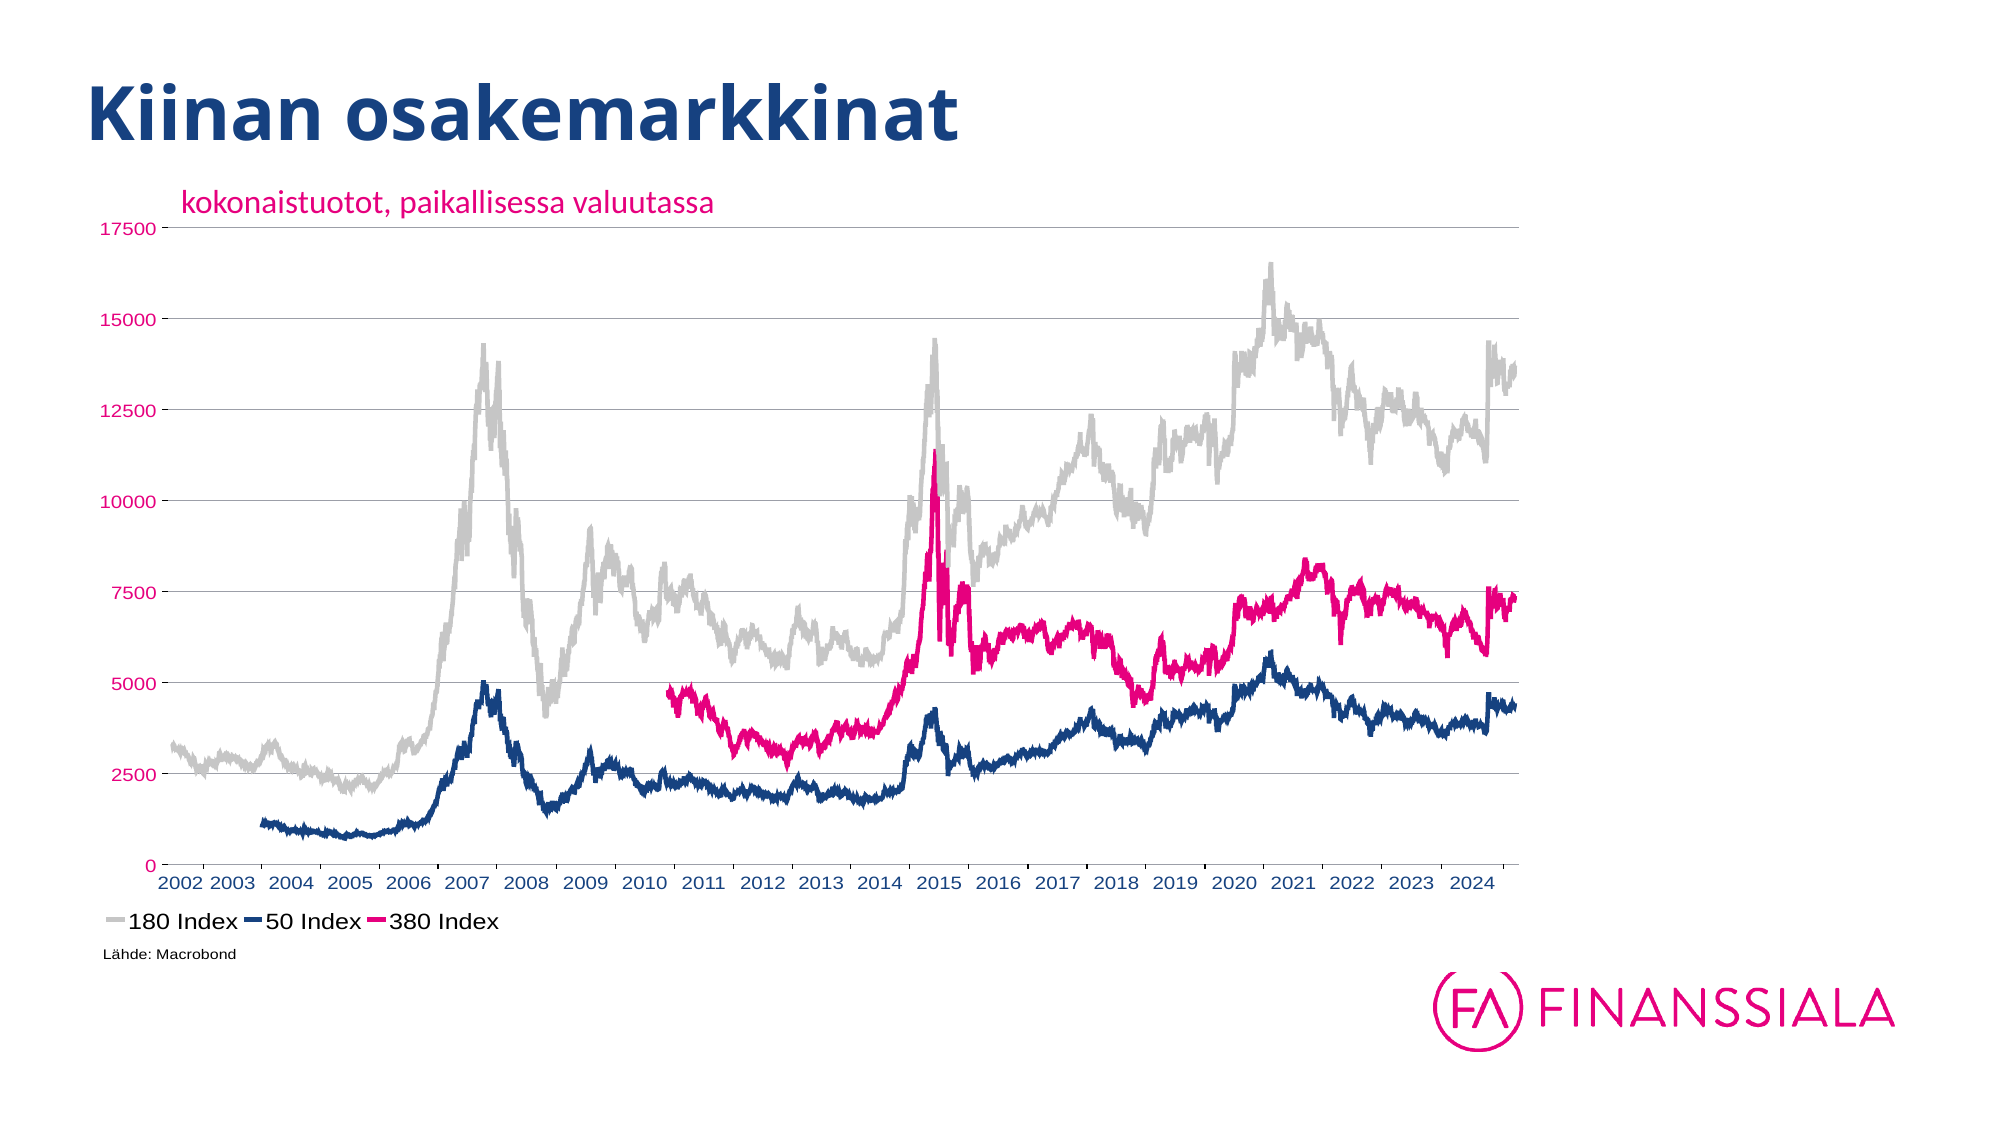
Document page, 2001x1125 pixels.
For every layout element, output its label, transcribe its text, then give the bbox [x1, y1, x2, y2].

picture [1433, 962, 1895, 1052]
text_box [90, 208, 1544, 973]
title Kiinan osakemarkkinat [70, 14, 1917, 164]
text_box kokonaistuotot, paikallisessa valuutassa [166, 173, 747, 208]
